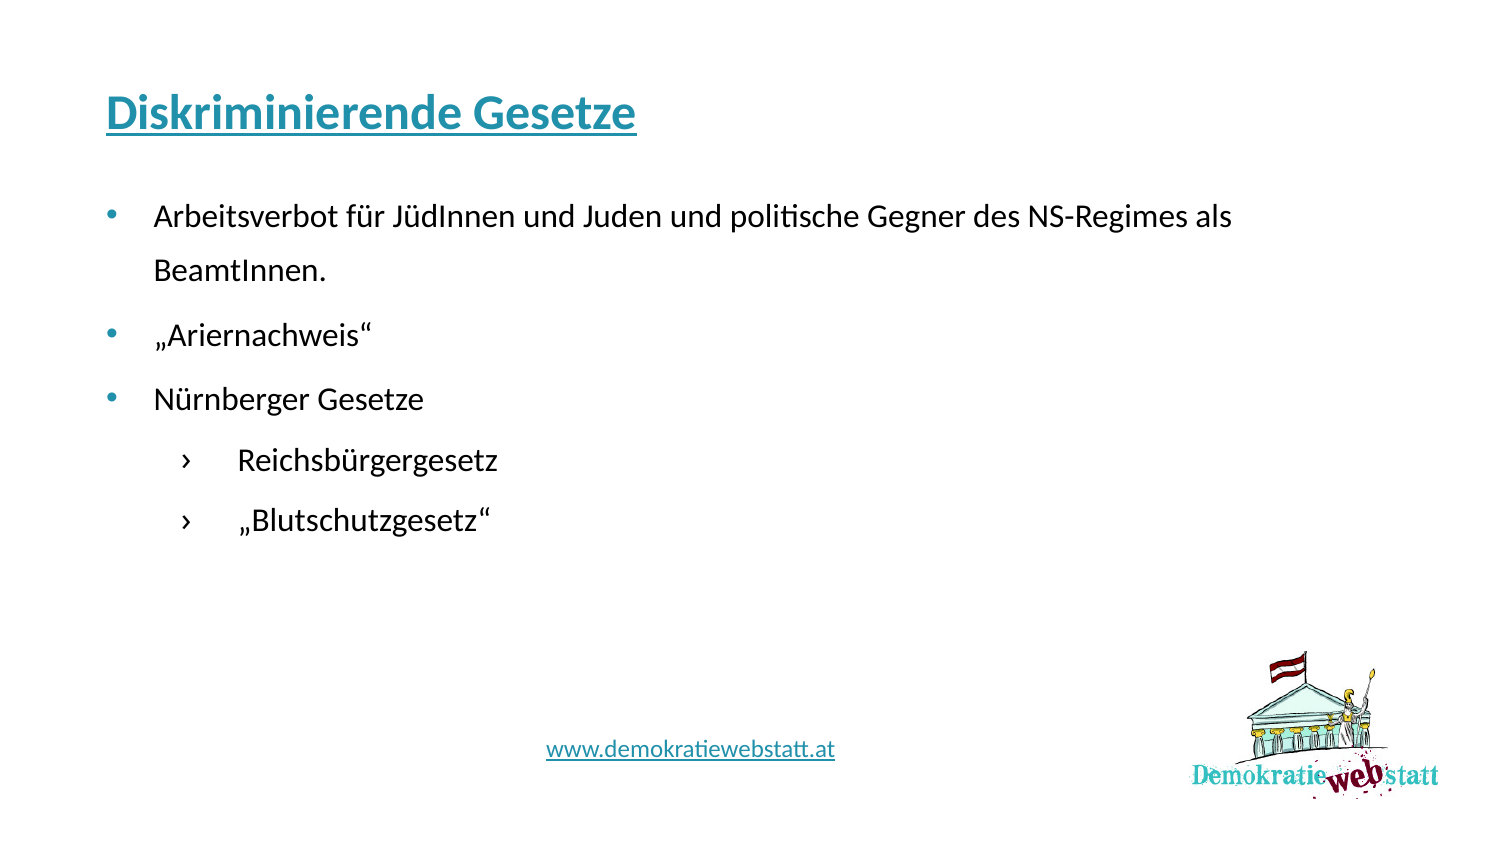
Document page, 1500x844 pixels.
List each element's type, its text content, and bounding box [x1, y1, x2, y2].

title Diskriminierende Gesetze [106, 79, 1276, 180]
list Arbeitsverbot für JüdInnen und Juden und politische Gegner des NS-Regimes als BeamtInnen. „Ariernachweis“ Nürnberger Gesetze Reichsbürgergesetz „Blutschutzgesetz“ [106, 180, 1394, 686]
picture [1188, 651, 1438, 799]
text_box www.demokratiewebstatt.at [531, 724, 851, 770]
